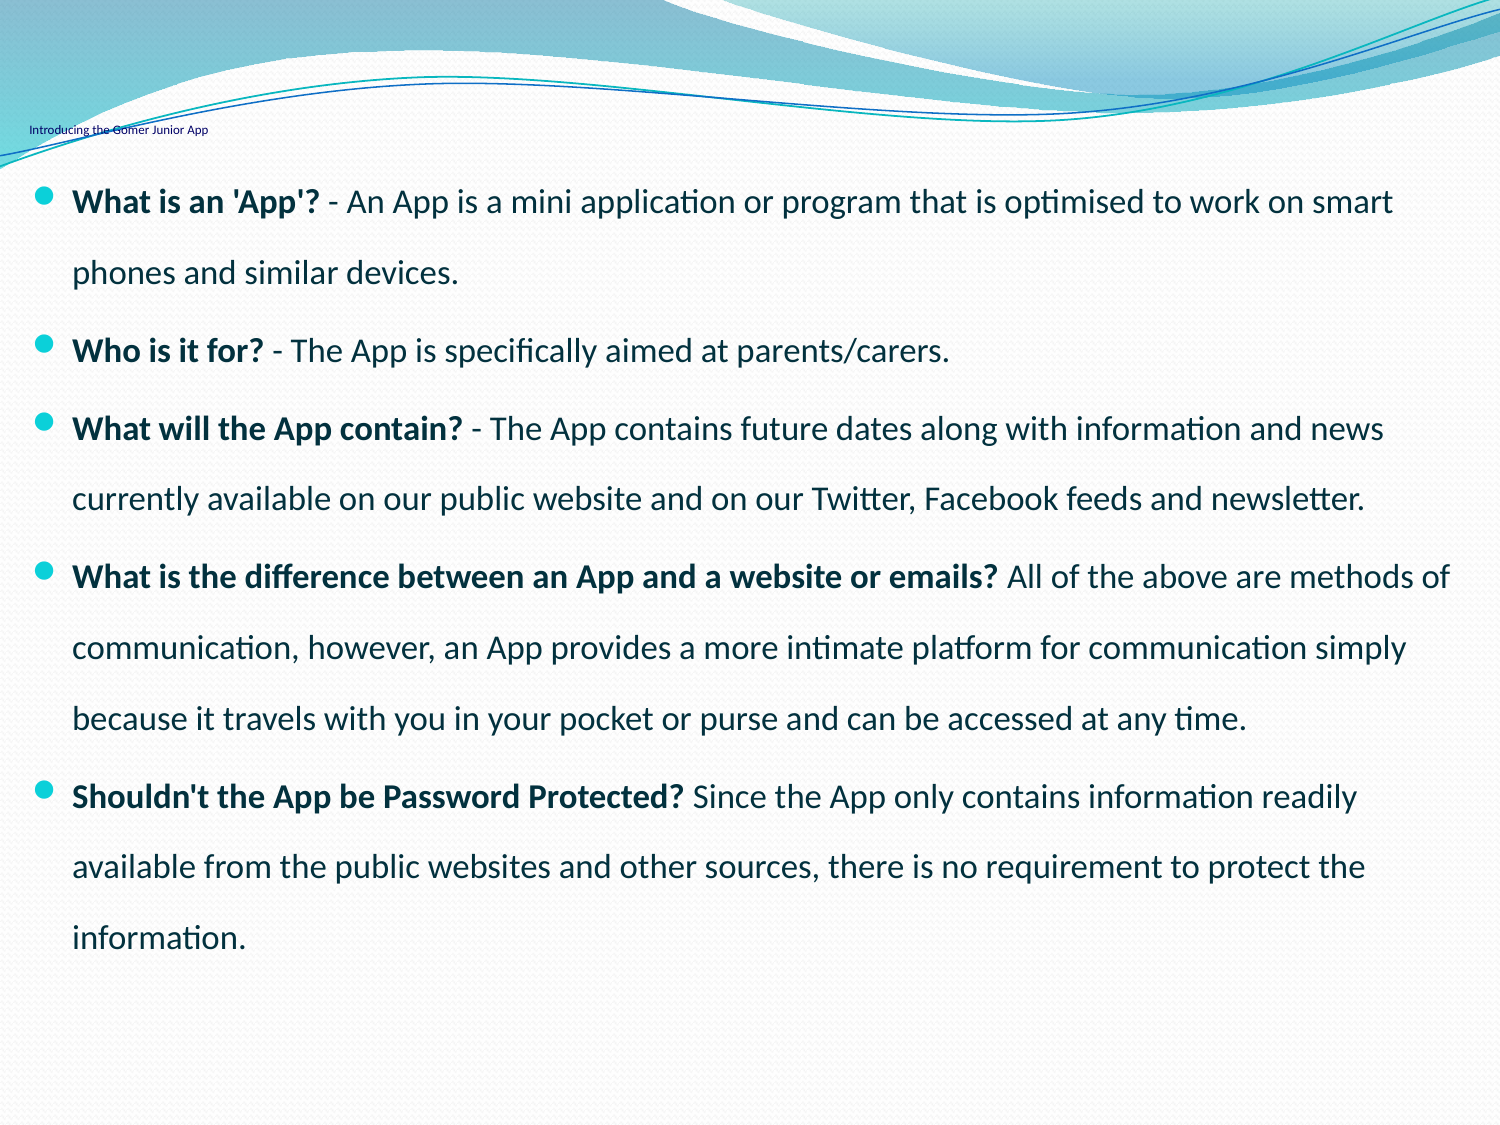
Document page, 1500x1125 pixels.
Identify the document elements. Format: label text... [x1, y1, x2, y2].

list What is an 'App'? - An App is a mini application or program that is optimised to work on smart phones and similar devices. Who is it for? - The App is specifically aimed at parents/carers. What will the App contain? - The App contains future dates along with information and news currently available on our public website and on our Twitter, Facebook feeds and newsletter. What is the difference between an App and a website or emails? All of the above are methods of communication, however, an App provides a more intimate platform for communication simply because it travels with you in your pocket or purse and can be accessed at any time. Shouldn't the App be Password Protected? Since the App only contains information readily available from the public websites and other sources, there is no requirement to protect the information. [17, 125, 1483, 1071]
title Introducing the Gomer Junior App [29, 7, 1380, 125]
